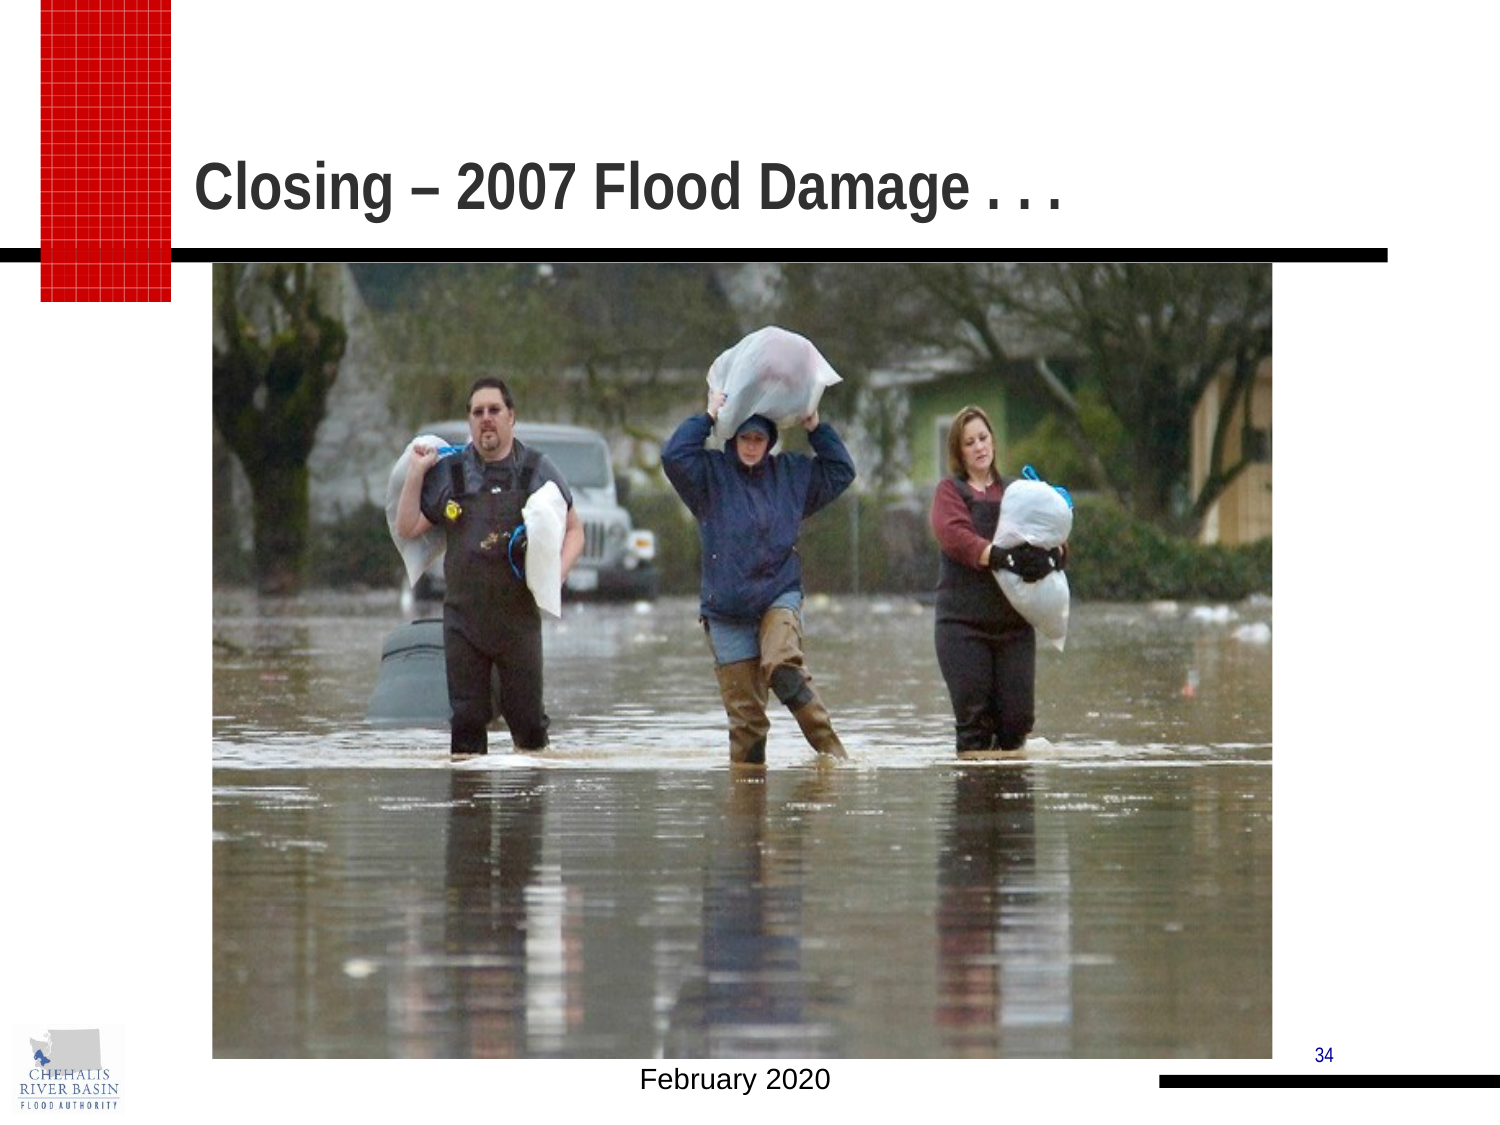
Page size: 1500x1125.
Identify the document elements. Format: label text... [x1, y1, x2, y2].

text_box [212, 331, 1273, 1059]
picture [40, 0, 171, 302]
text_box [11, 1024, 125, 1115]
slide_number 34 [1310, 1041, 1339, 1125]
footer February 2020 [637, 1059, 838, 1125]
title Closing – 2007 Flood Damage . . . [151, 142, 1349, 331]
